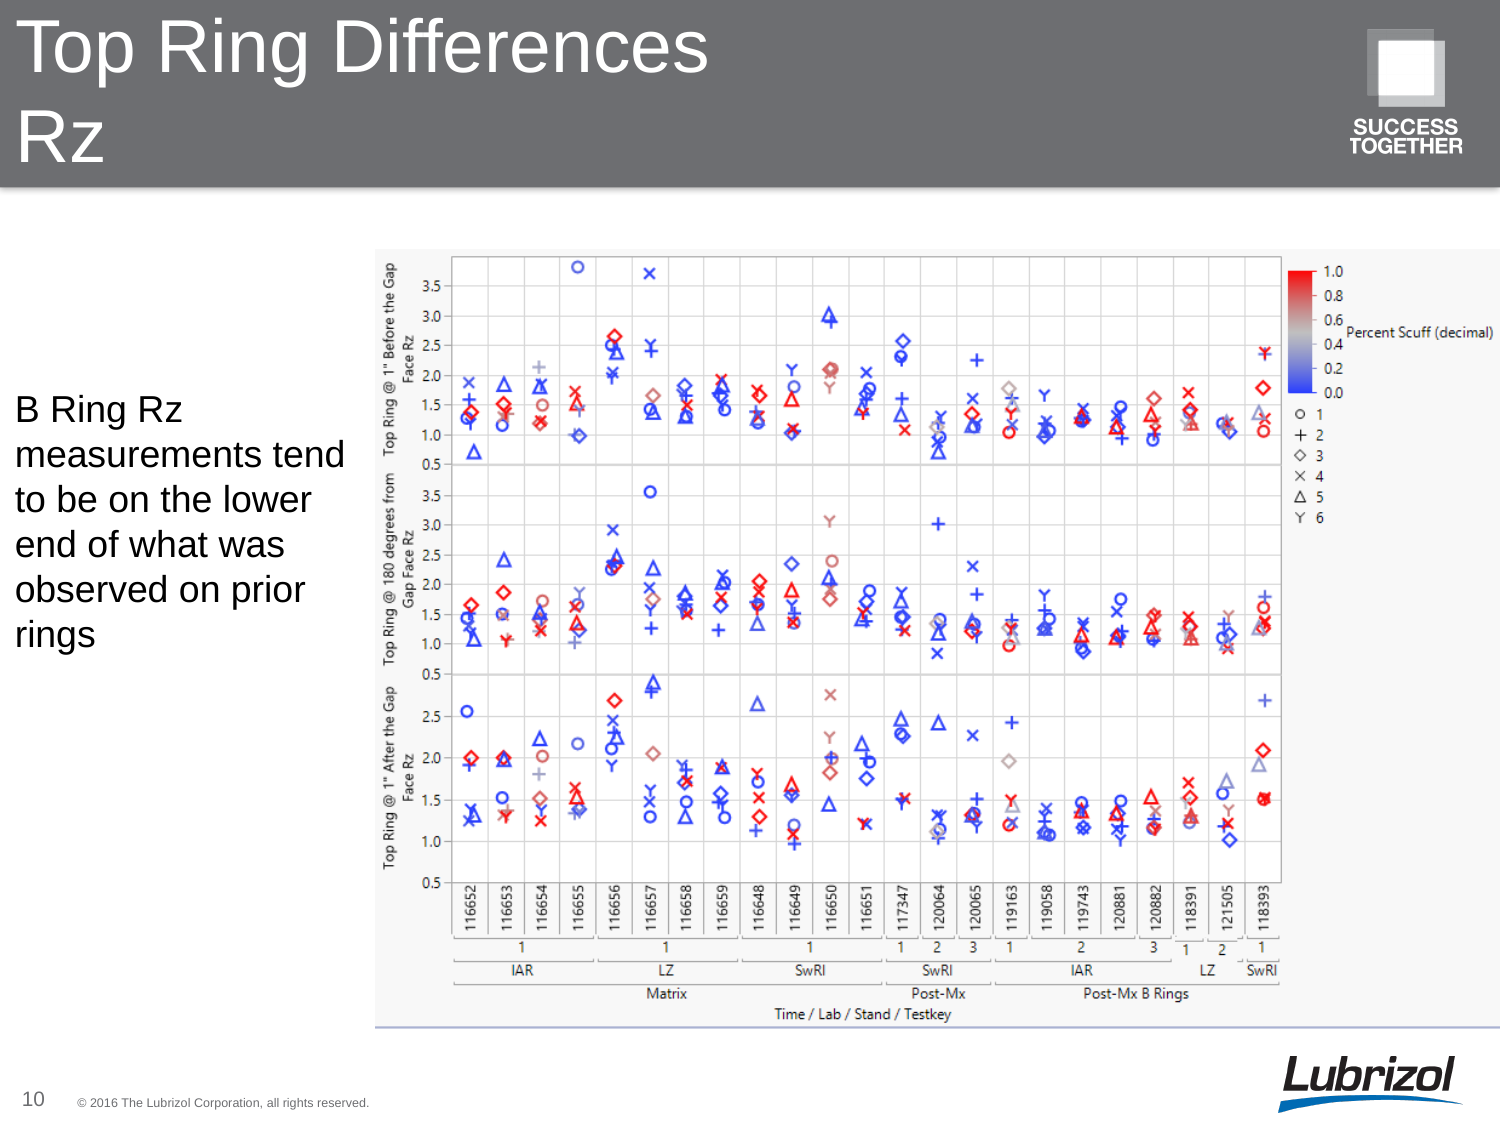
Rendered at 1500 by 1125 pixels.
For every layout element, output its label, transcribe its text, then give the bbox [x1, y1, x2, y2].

title Top Ring Differences Rz [0, 24, 1350, 150]
picture [374, 249, 1500, 1029]
text_box B Ring Rz measurements tend to be on the lower end of what was observed on prior rings [0, 377, 369, 662]
picture [1278, 1056, 1463, 1113]
picture [1350, 23, 1463, 158]
